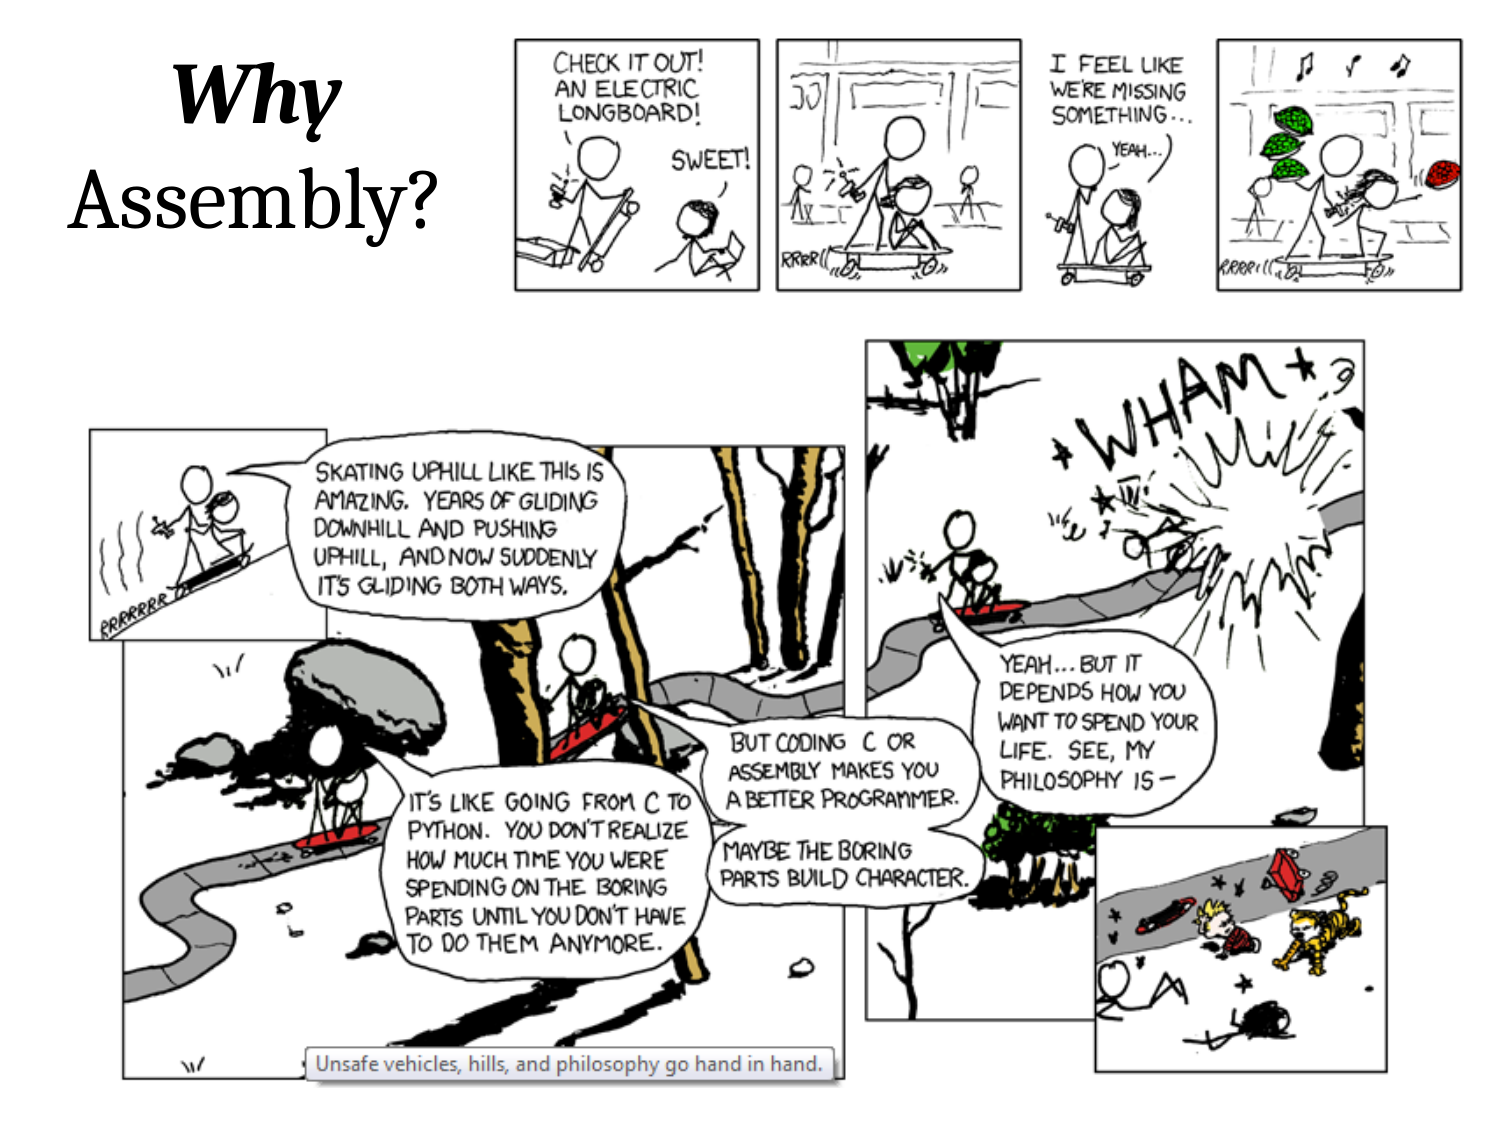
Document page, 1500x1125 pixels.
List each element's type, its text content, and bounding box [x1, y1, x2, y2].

picture [74, 327, 1413, 1088]
picture [499, 28, 1479, 319]
text_box Why Assembly? [24, 29, 488, 254]
